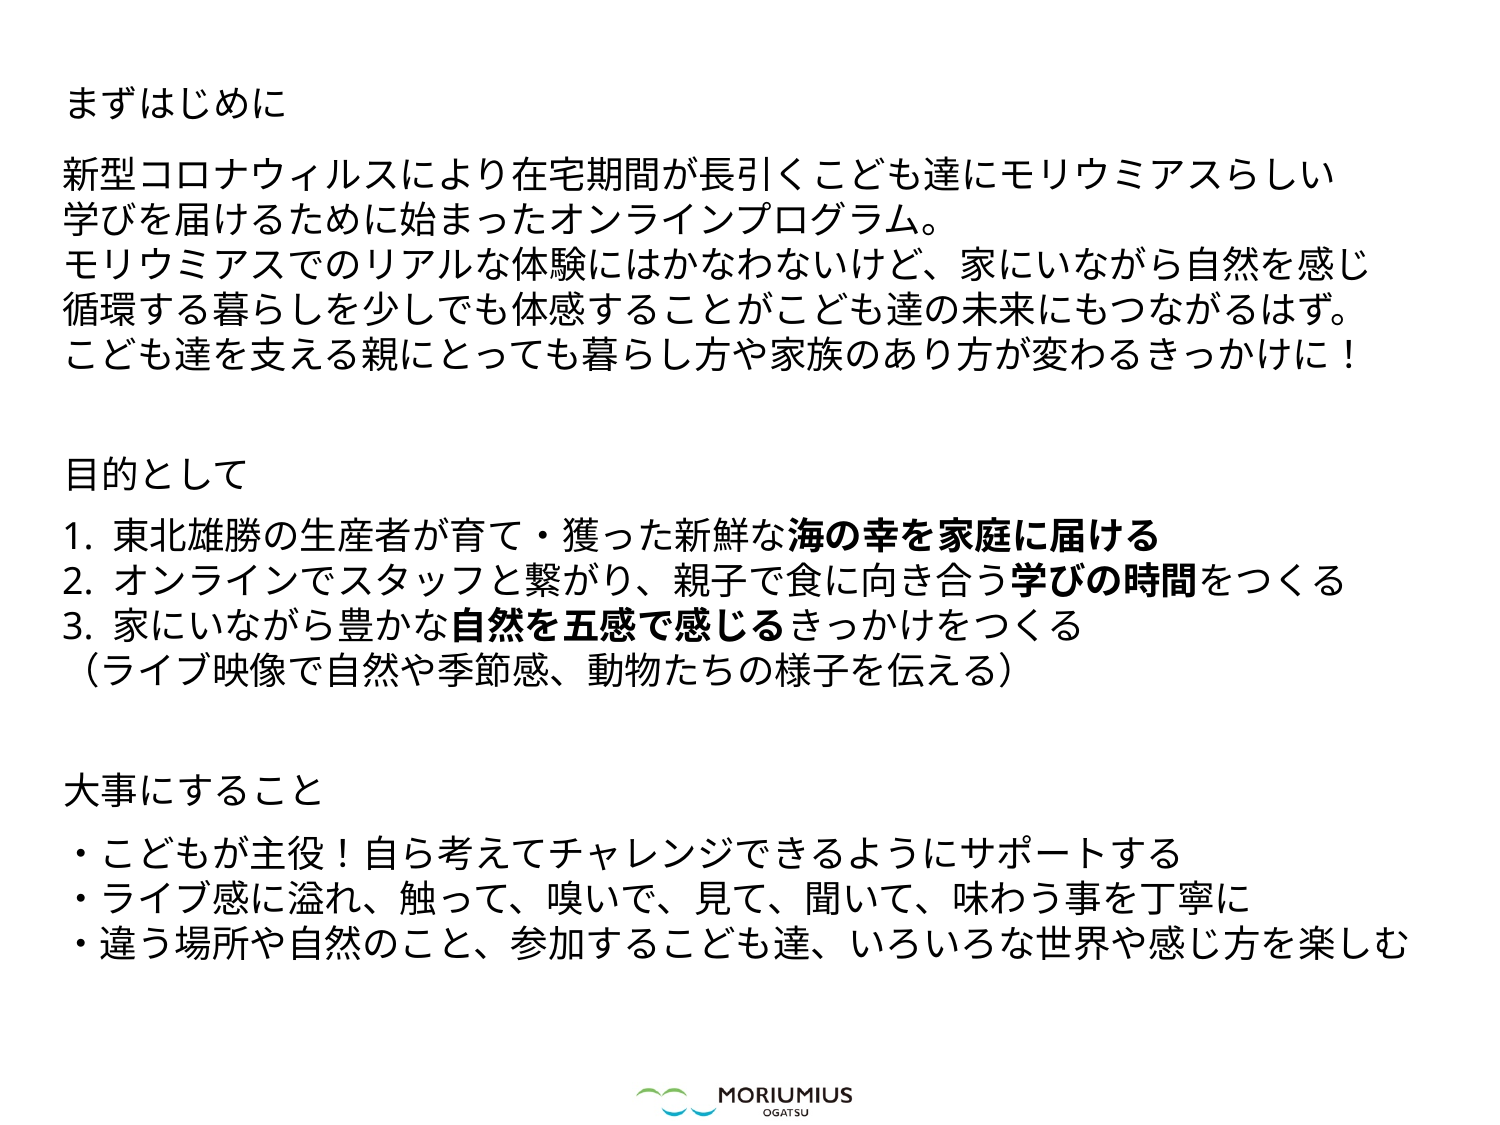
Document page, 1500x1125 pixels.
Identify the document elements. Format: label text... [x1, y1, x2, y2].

text_box ・こどもが主役！自ら考えてチャレンジできるようにサポートする ・ライブ感に溢れ、触って、嗅いで、見て、聞いて、味わう事を丁寧に ・違う場所や自然のこと、参加するこども達、いろいろな世界や感じ方を楽しむ [47, 822, 1448, 973]
text_box 目的として [48, 443, 266, 504]
picture [632, 1082, 856, 1121]
text_box 新型コロナウィルスにより在宅期間が長引くこども達にモリウミアスらしい 学びを届けるために始まったオンラインプログラム。 モリウミアスでのリアルな体験にはかなわないけど、家にいながら自然を感じ 循環する暮らしを少しでも体感することがこども達の未来にもつながるはず。 こども達を支える親にとっても暮らし方や家族のあり方が変わるきっかけに！ [47, 143, 1448, 384]
text_box まずはじめに [48, 72, 304, 133]
text_box 大事にすること [48, 759, 342, 820]
text_box 1. 東北雄勝の生産者が育て・獲った新鮮な海の幸を家庭に届ける 2. オンラインでスタッフと繋がり、親子で食に向き合う学びの時間をつくる 3. 家にいながら豊かな自然を五感で感じるきっかけをつくる （ライブ映像で自然や季節感、動物たちの様子を伝える） [47, 504, 1448, 700]
